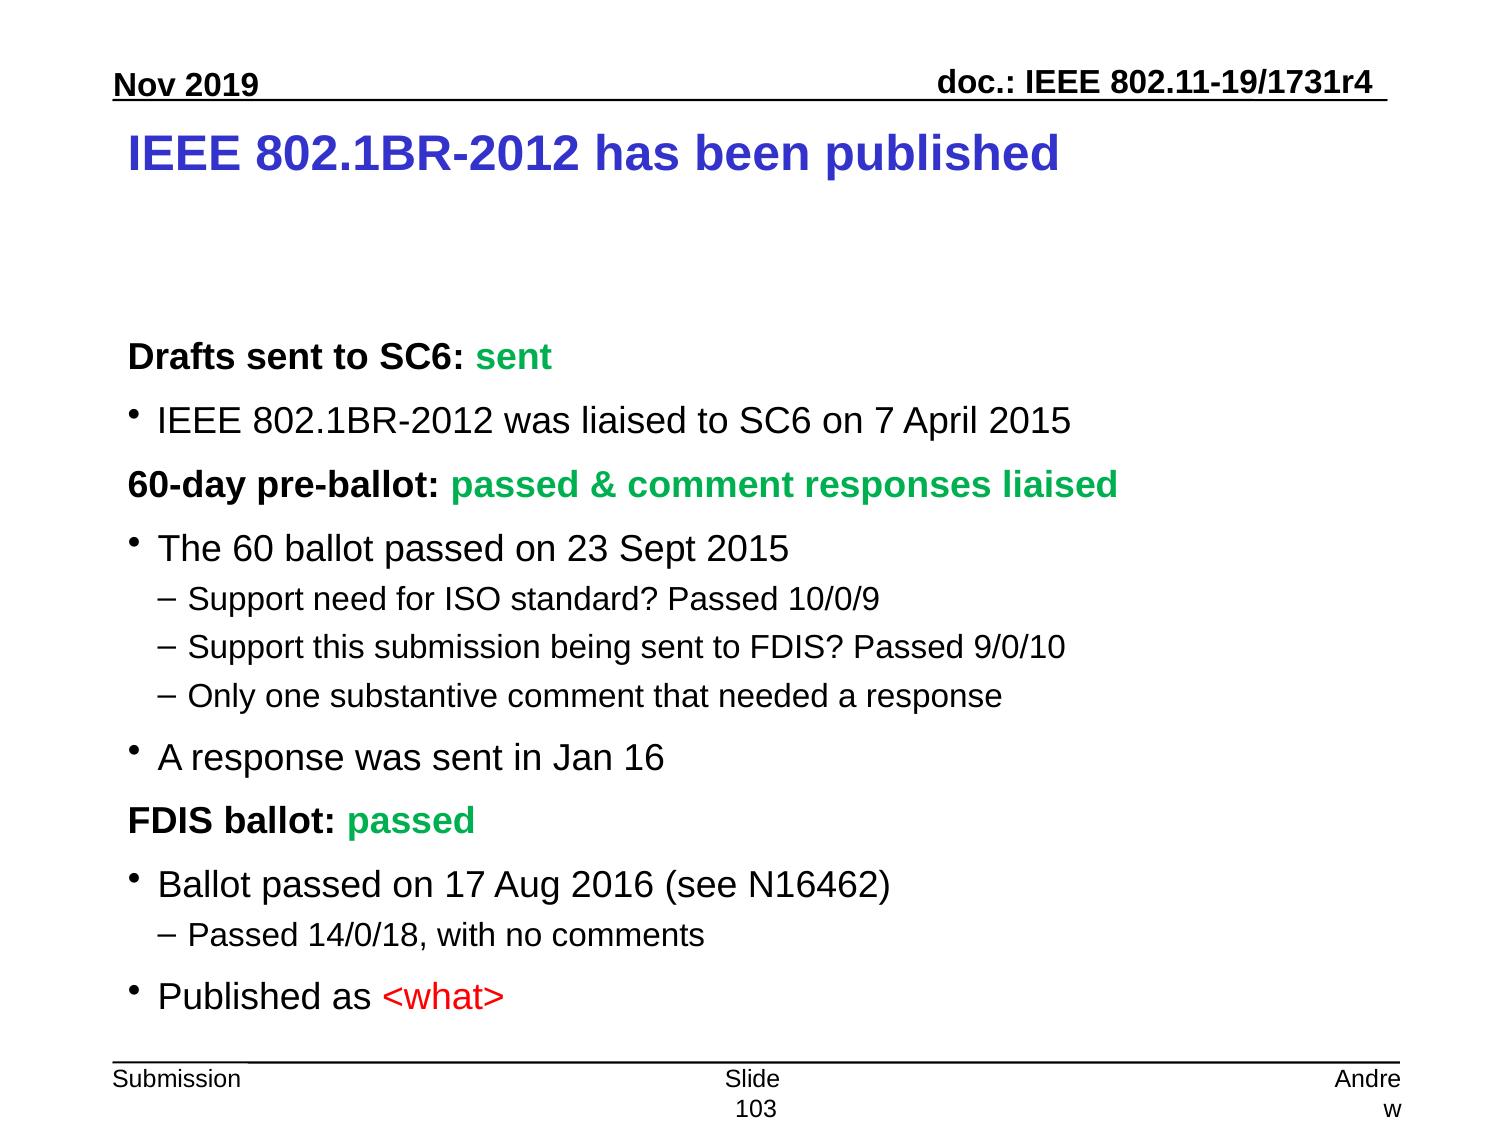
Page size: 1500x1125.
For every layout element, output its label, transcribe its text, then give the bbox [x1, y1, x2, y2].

slide_number Slide 103 [709, 1061, 803, 1093]
title IEEE 802.1BR-2012 has been published [112, 112, 1425, 288]
footer Andrew Myles, Cisco [1320, 1061, 1402, 1093]
list Drafts sent to SC6: sent IEEE 802.1BR-2012 was liaised to SC6 on 7 April 2015 60-day pre-ballot: passed & comment responses liaised The 60 ballot passed on 23 Sept 2015 Support need for ISO standard? Passed 10/0/9 Support this submission being sent to FDIS? Passed 9/0/10 Only one substantive comment that needed a response A response was sent in Jan 16 FDIS ballot: passed Ballot passed on 17 Aug 2016 (see N16462) Passed 14/0/18, with no comments Published as <what> [112, 324, 1388, 1000]
